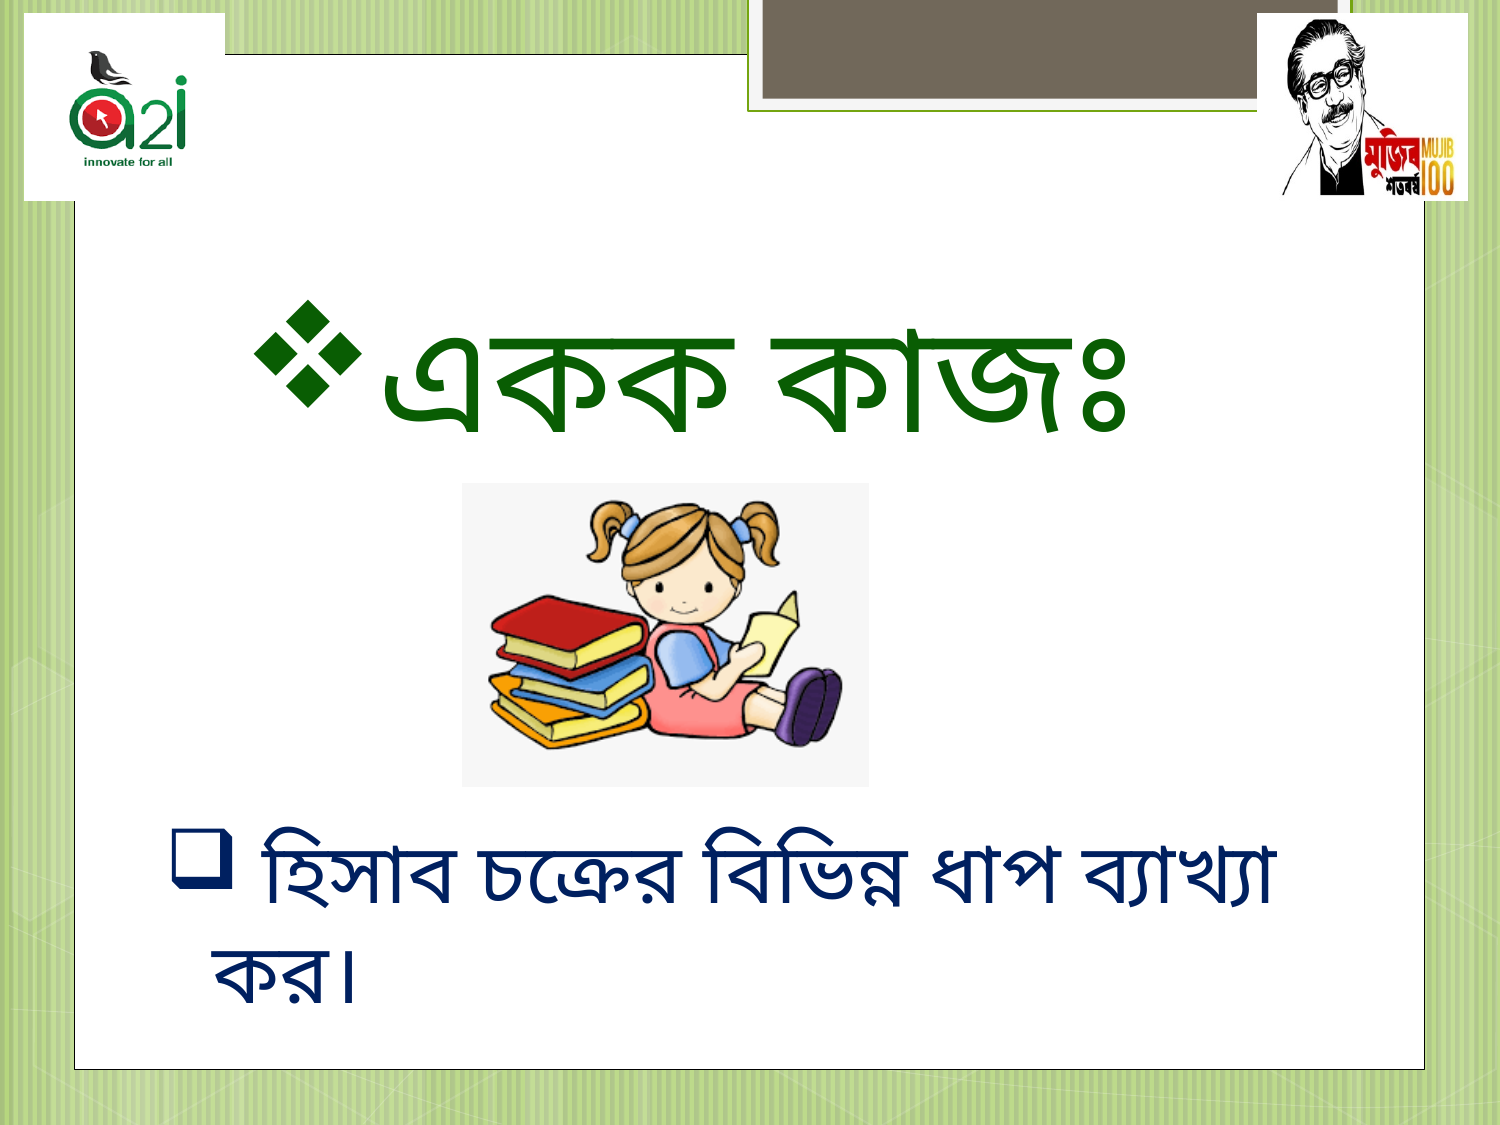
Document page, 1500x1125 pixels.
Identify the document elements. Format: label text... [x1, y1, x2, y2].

text_box হিসাব চক্রের বিভিন্ন ধাপ ব্যাখ্যা কর। [150, 812, 1351, 1028]
text_box একক কাজঃ [226, 274, 1274, 470]
picture [24, 13, 226, 201]
picture [462, 482, 869, 787]
picture [1256, 13, 1469, 201]
